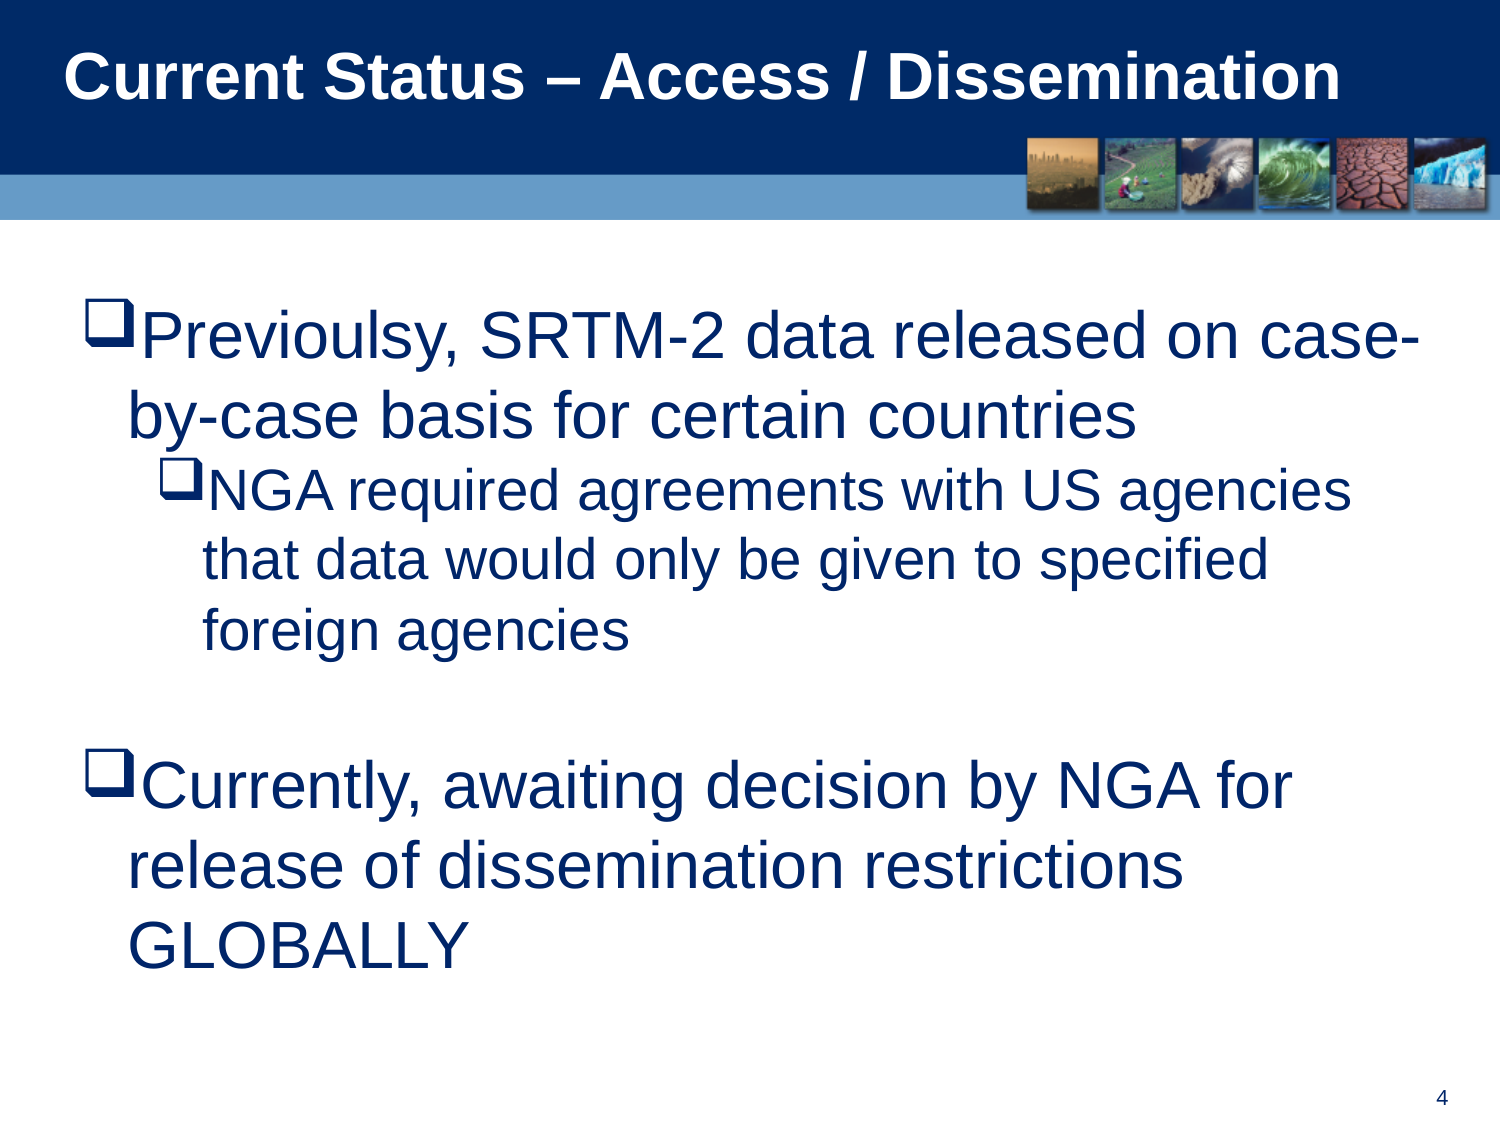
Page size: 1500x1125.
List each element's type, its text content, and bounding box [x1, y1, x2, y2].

slide_number 4 [1194, 1077, 1463, 1112]
picture [0, 0, 1500, 220]
title Current Status – Access / Dissemination [39, 71, 1368, 155]
text_box Previoulsy, SRTM-2 data released on case-by-case basis for certain countries NGA required agreements with US agencies that data would only be given to specified foreign agencies Currently, awaiting decision by NGA for release of dissemination restrictions GLOBALLY [65, 284, 1463, 1069]
